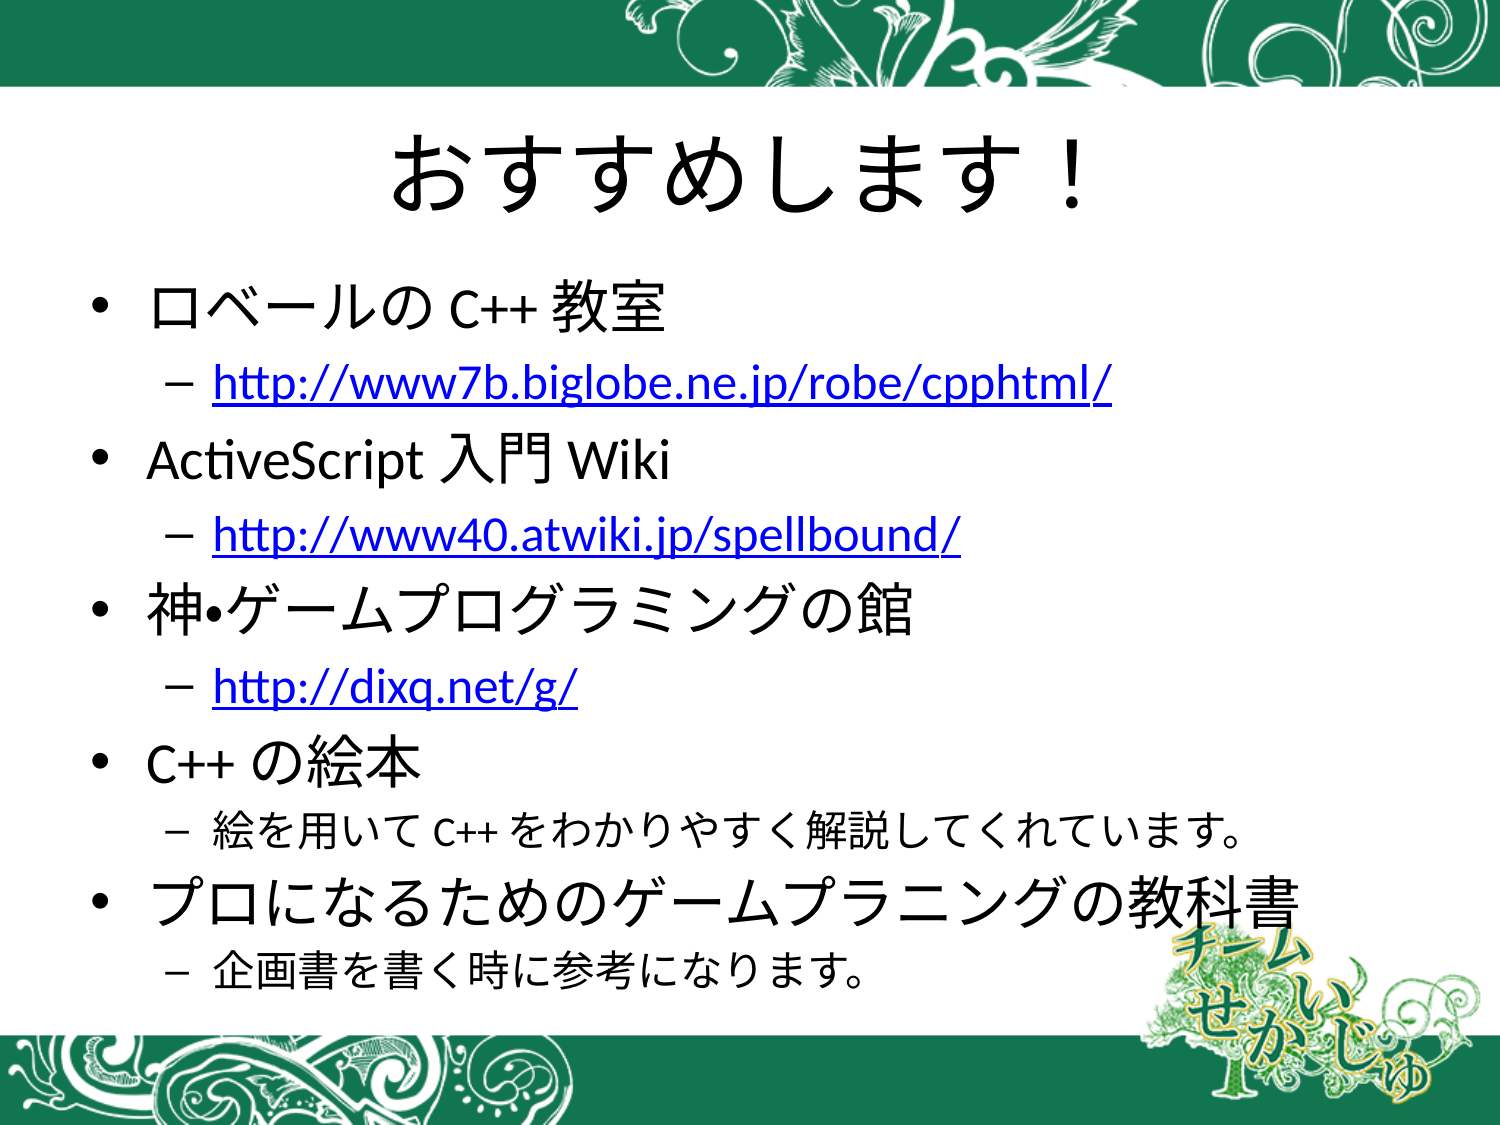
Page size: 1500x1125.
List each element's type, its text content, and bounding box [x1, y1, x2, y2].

title おすすめします！ [76, 90, 1427, 254]
picture [0, 0, 1500, 1125]
list ロベールのC++教室 http://www7b.biglobe.ne.jp/robe/cpphtml/ ActiveScript入門Wiki http://www40.atwiki.jp/spellbound/ 神・ゲームプログラミングの館 http://dixq.net/g/ C++の絵本 絵を用いてC++をわかりやすく解説してくれています。 プロになるためのゲームプラニングの教科書 企画書を書く時に参考になります。 [75, 262, 1425, 1005]
